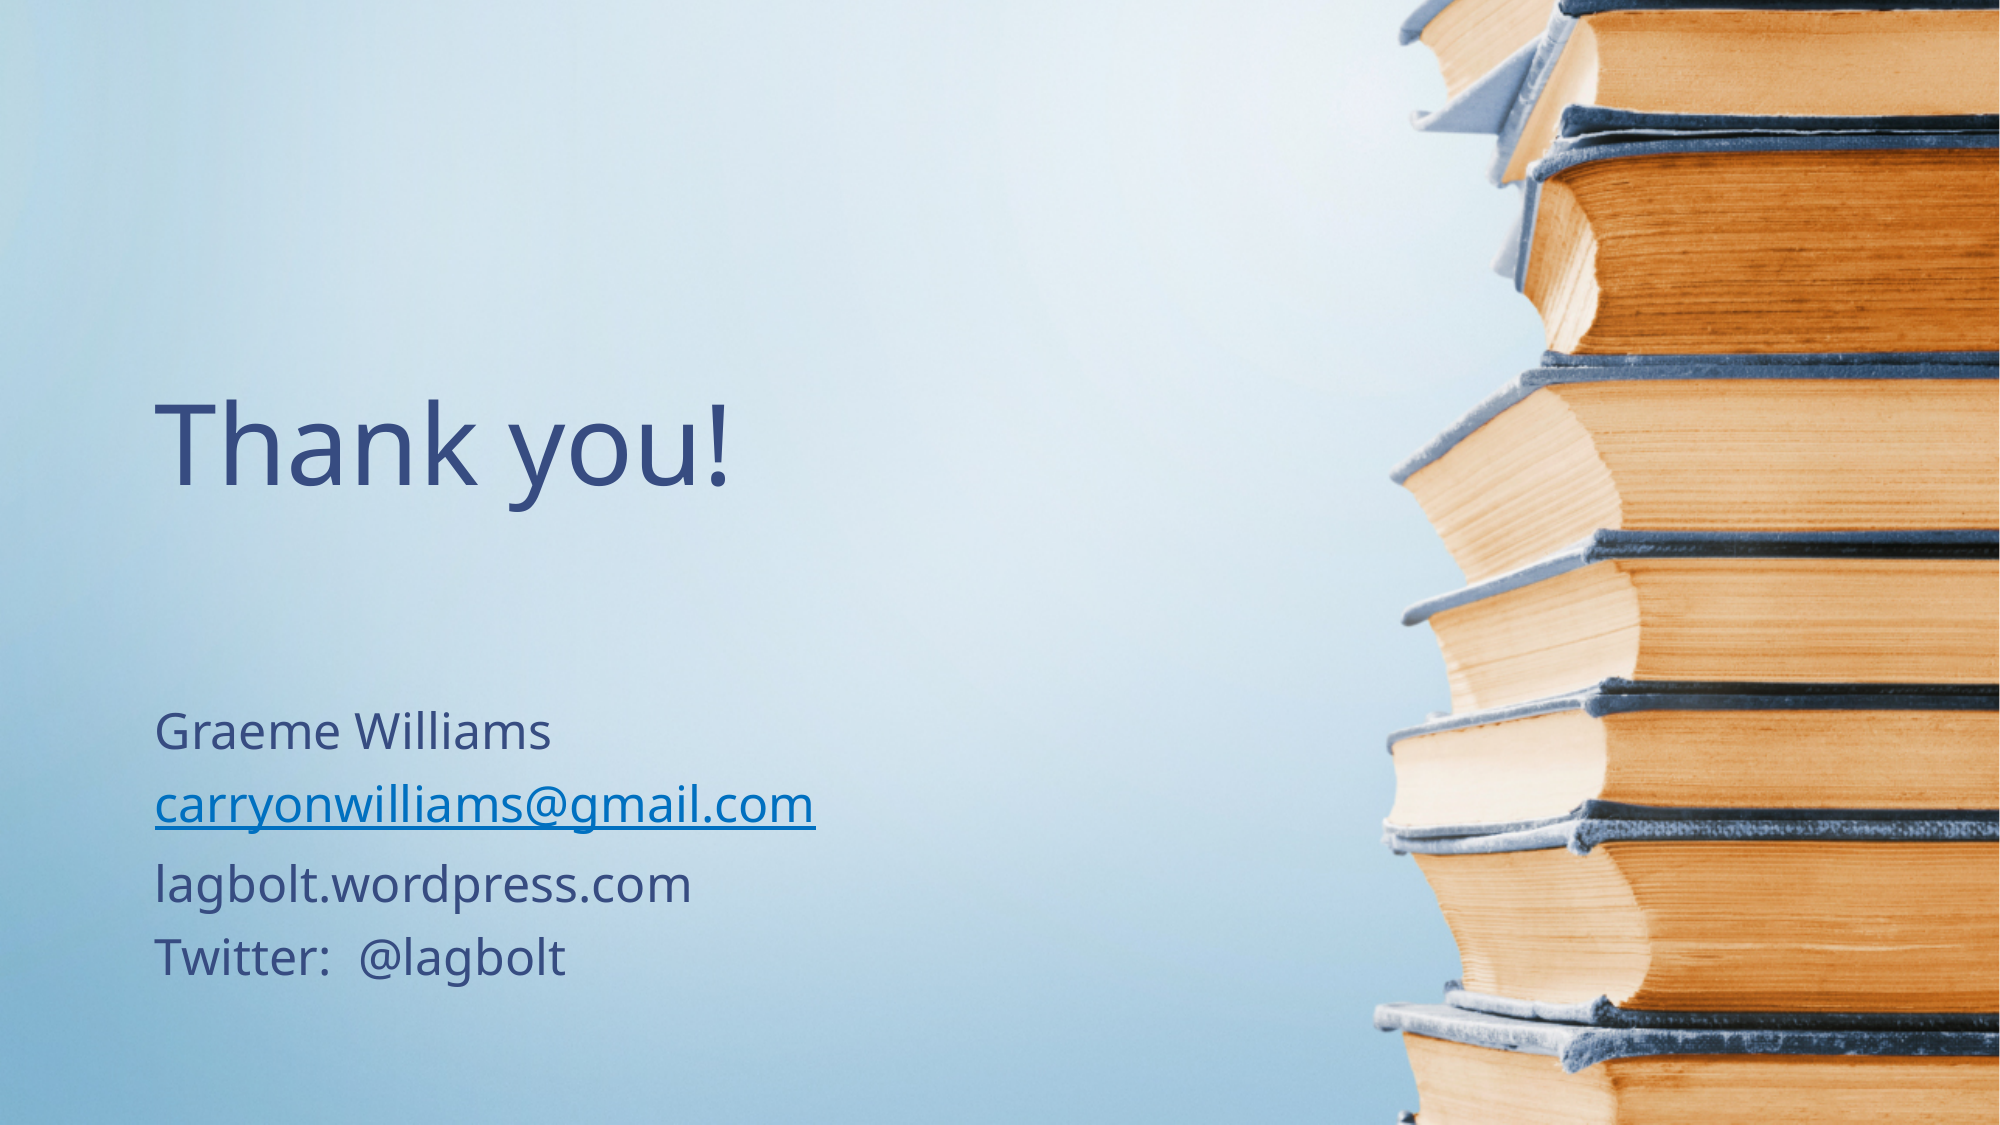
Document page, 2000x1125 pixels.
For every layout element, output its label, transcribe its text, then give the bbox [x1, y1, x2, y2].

title Thank you! [134, 383, 1285, 568]
list Graeme Williams carryonwilliams@gmail.com lagbolt.wordpress.com Twitter: @lagbolt [134, 675, 1285, 996]
picture [0, 0, 2000, 1125]
